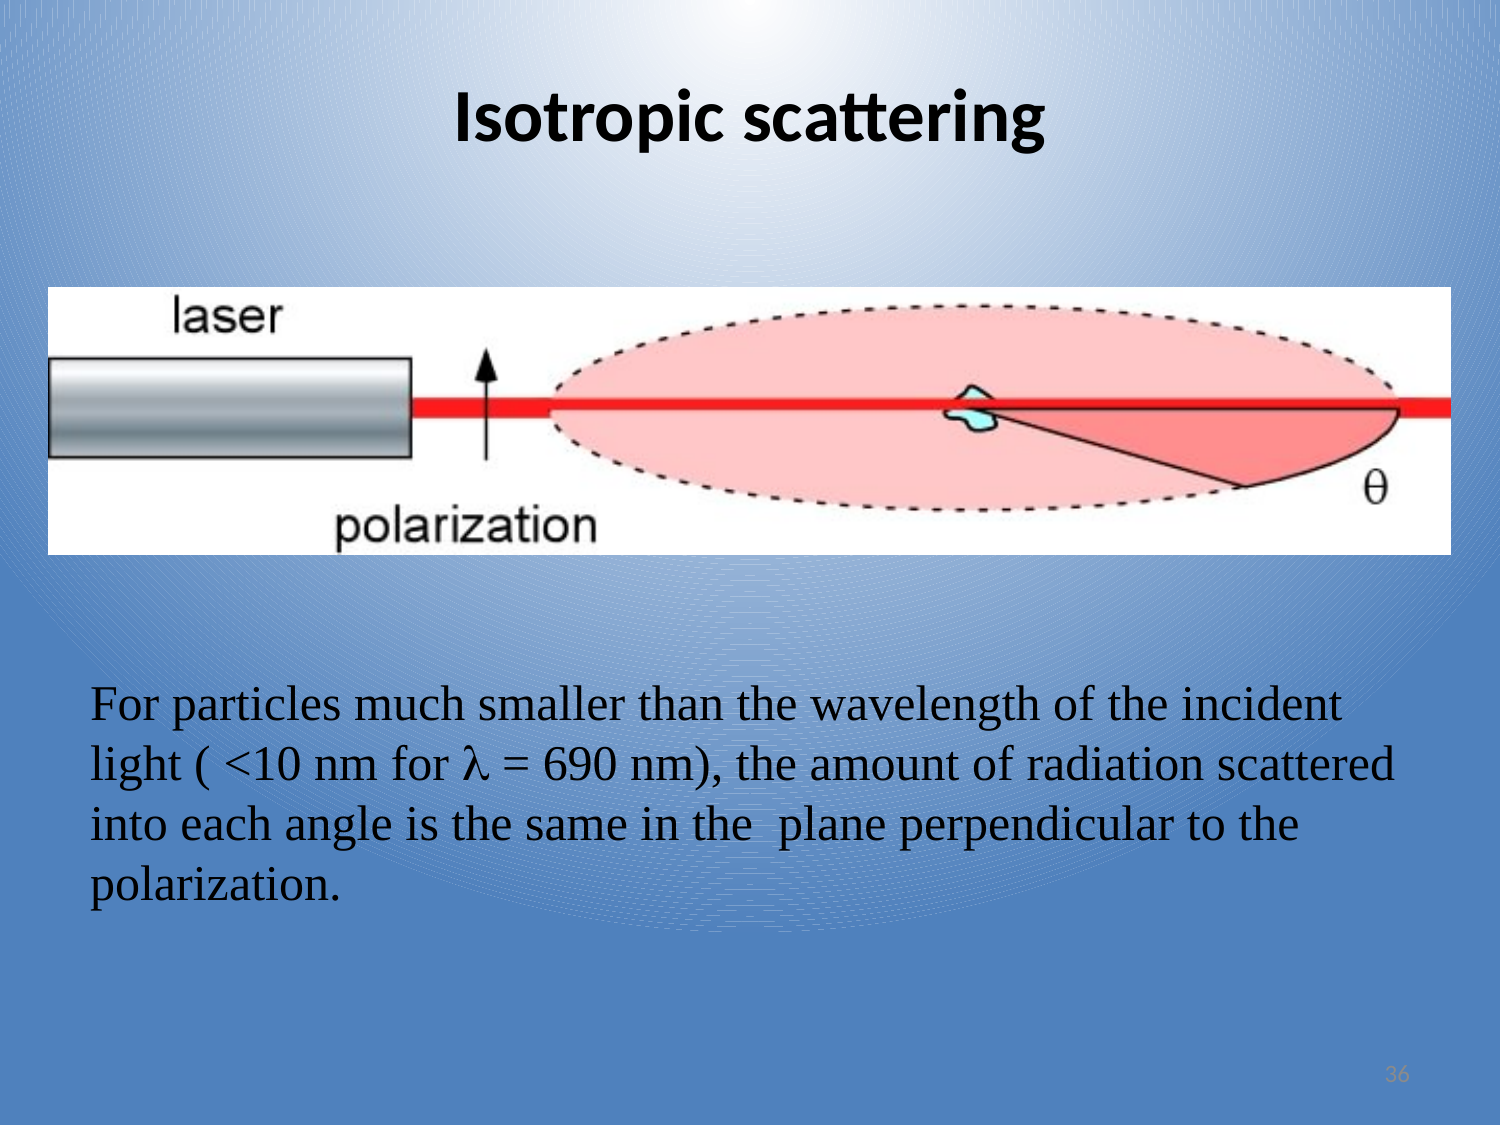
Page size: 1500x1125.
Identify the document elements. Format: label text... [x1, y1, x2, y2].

title Isotropic scattering [112, 62, 1388, 250]
list For particles much smaller than the wavelength of the incident light ( <10 nm for l = 690 nm), the amount of radiation scattered into each angle is the same in the plane perpendicular to the polarization. [75, 662, 1425, 1000]
slide_number 36 [1074, 1042, 1425, 1103]
picture [48, 287, 1452, 555]
